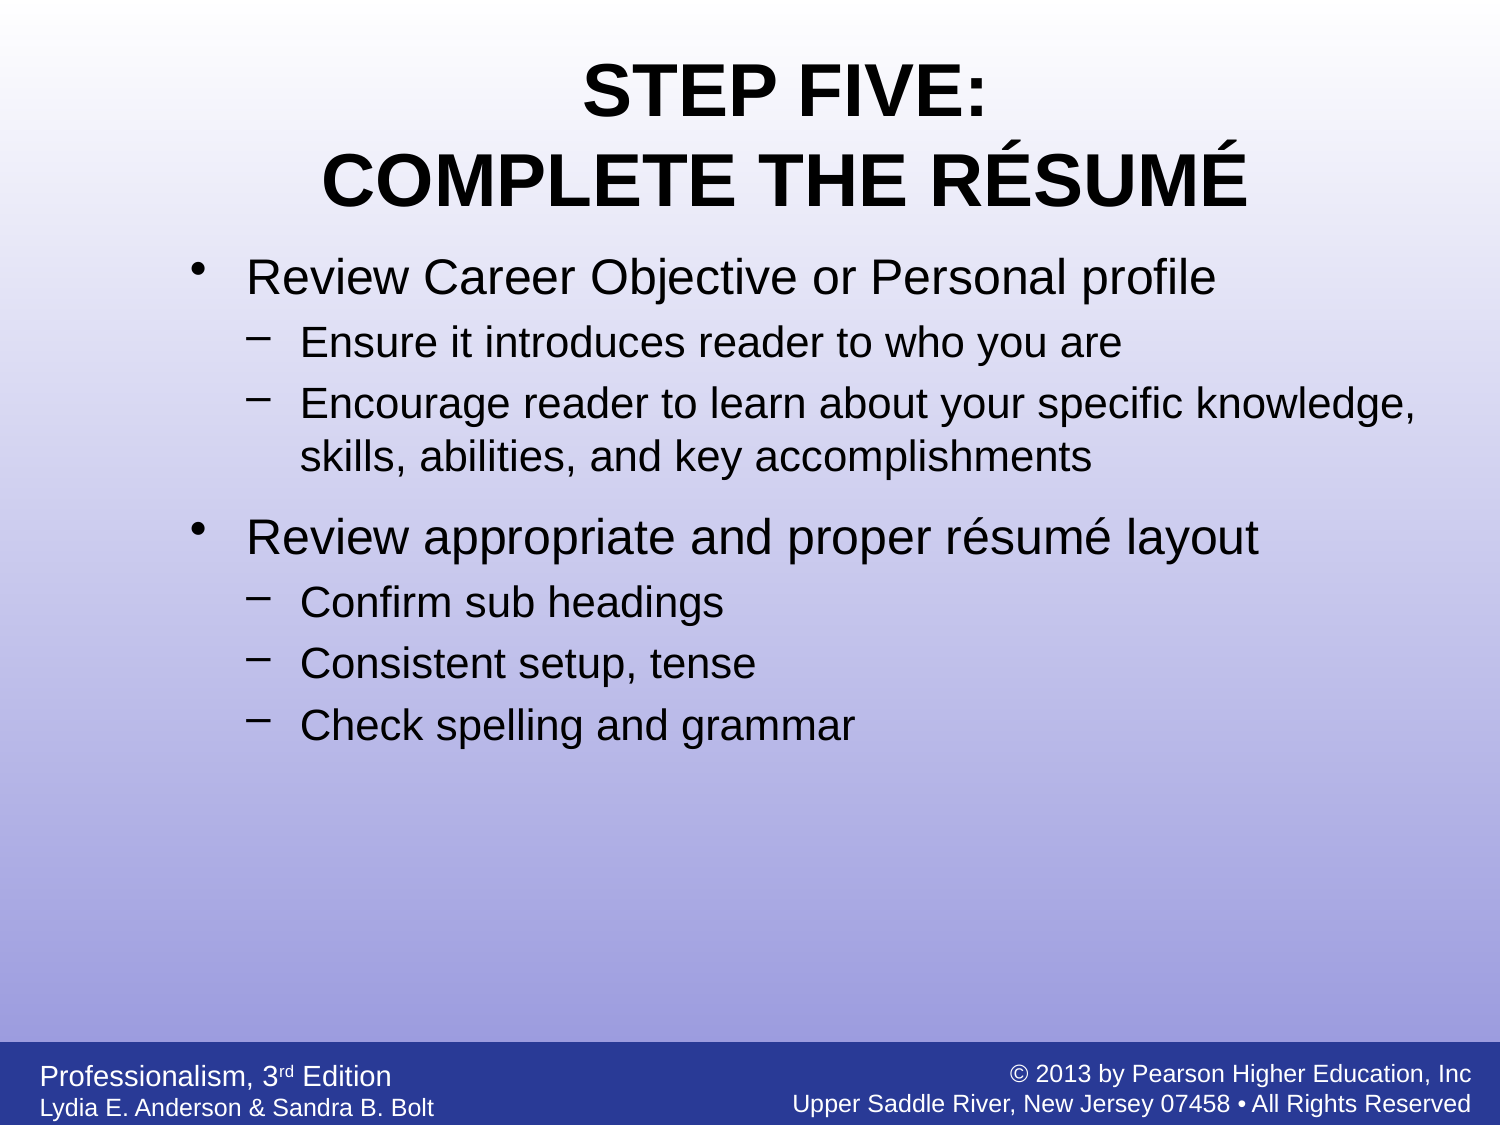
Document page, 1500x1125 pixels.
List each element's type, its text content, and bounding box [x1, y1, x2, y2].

text_box STEP FIVE: COMPLETE THE RÉSUMÉ [182, 37, 1391, 225]
picture [0, 1042, 1500, 1125]
list Review Career Objective or Personal profile Ensure it introduces reader to who you are Encourage reader to learn about your specific knowledge, skills, abilities, and key accomplishments Review appropriate and proper résumé layout Confirm sub headings Consistent setup, tense Check spelling and grammar [174, 237, 1463, 938]
